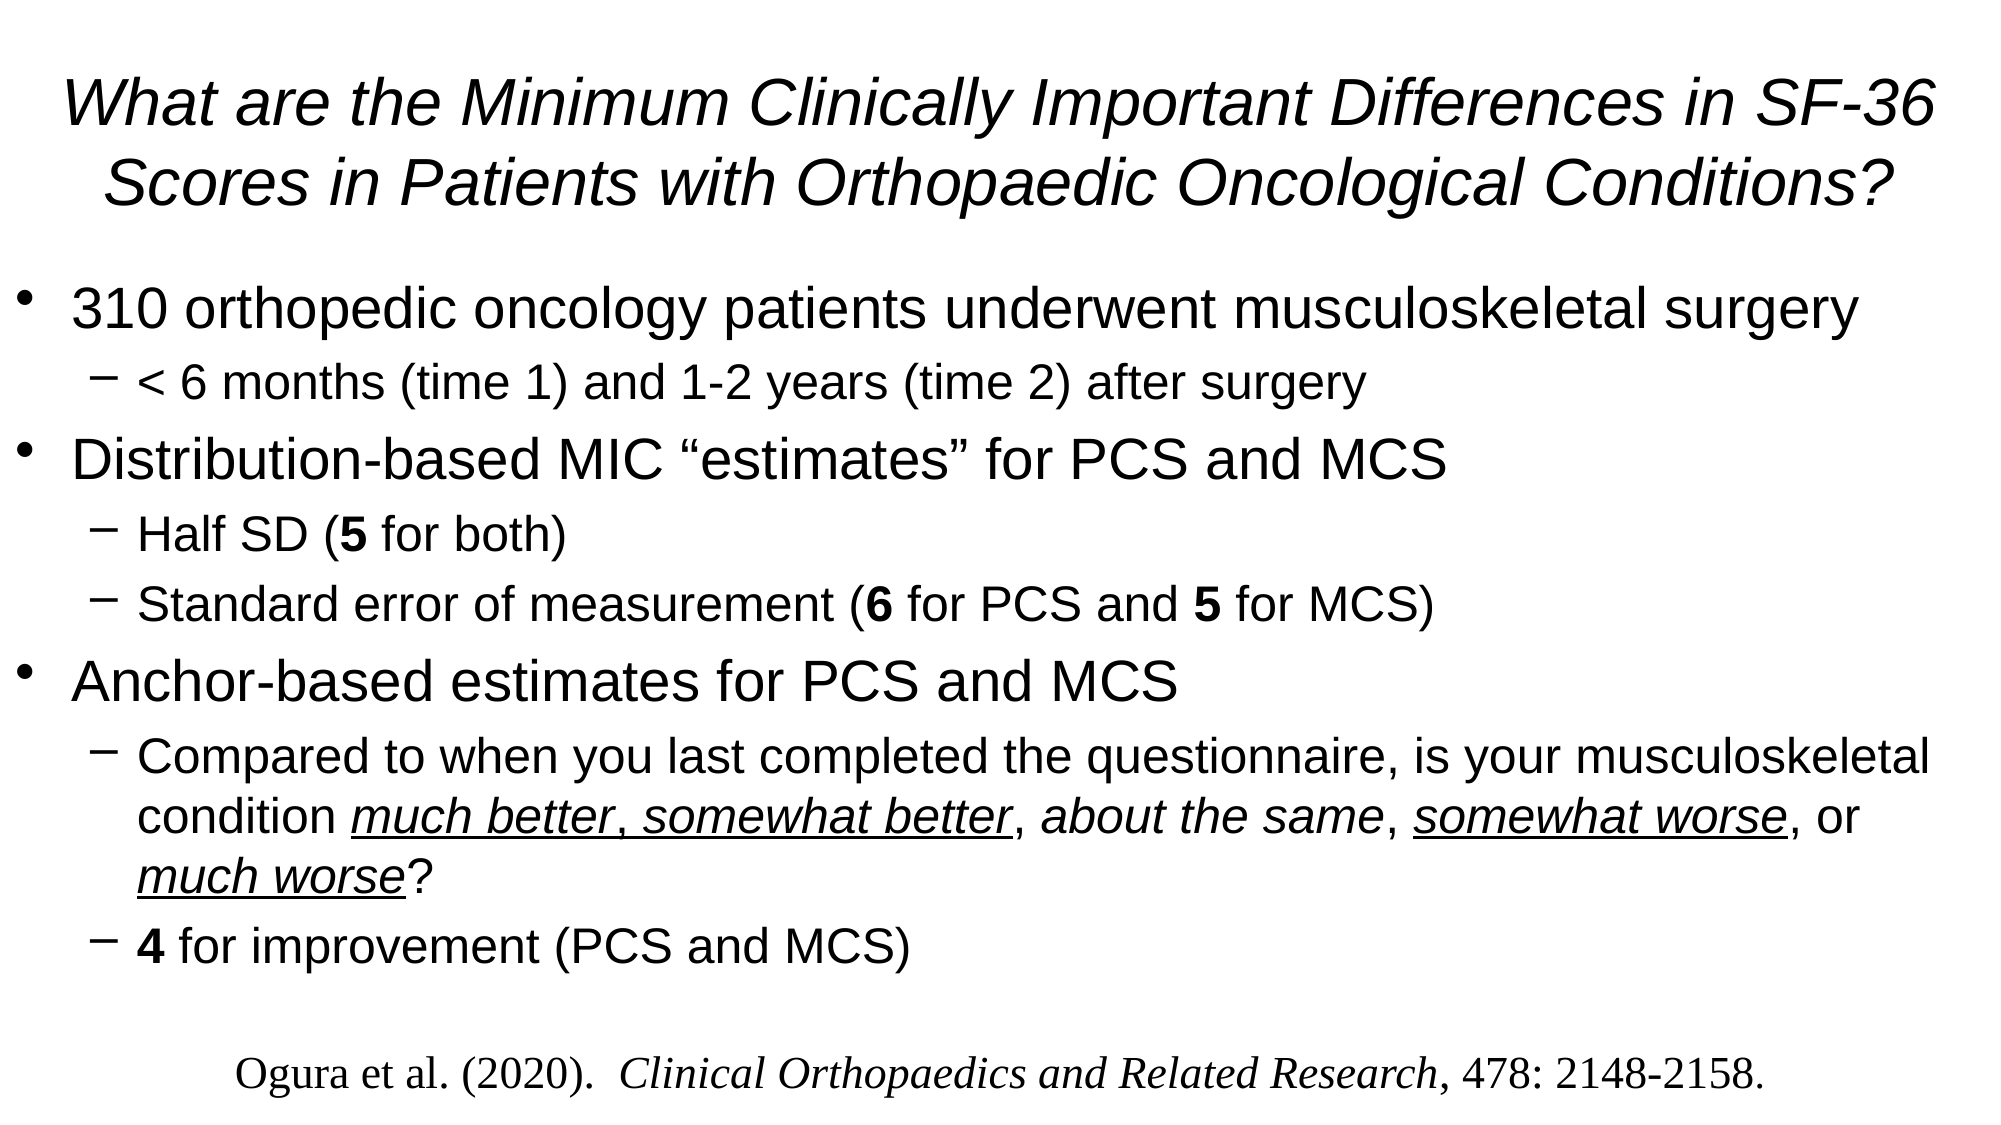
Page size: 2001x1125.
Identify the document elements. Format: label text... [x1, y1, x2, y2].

list 310 orthopedic oncology patients underwent musculoskeletal surgery < 6 months (time 1) and 1-2 years (time 2) after surgery Distribution-based MIC “estimates” for PCS and MCS Half SD (5 for both) Standard error of measurement (6 for PCS and 5 for MCS) Anchor-based estimates for PCS and MCS Compared to when you last completed the questionnaire, is your musculoskeletal condition much better, somewhat better, about the same, somewhat worse, or much worse? 4 for improvement (PCS and MCS) [0, 262, 2000, 1005]
title What are the Minimum Clinically Important Differences in SF-36 Scores in Patients with Orthopaedic Oncological Conditions? [0, 45, 2000, 233]
text_box Ogura et al. (2020). Clinical Orthopaedics and Related Research, 478: 2148-2158. [0, 1034, 2000, 1105]
